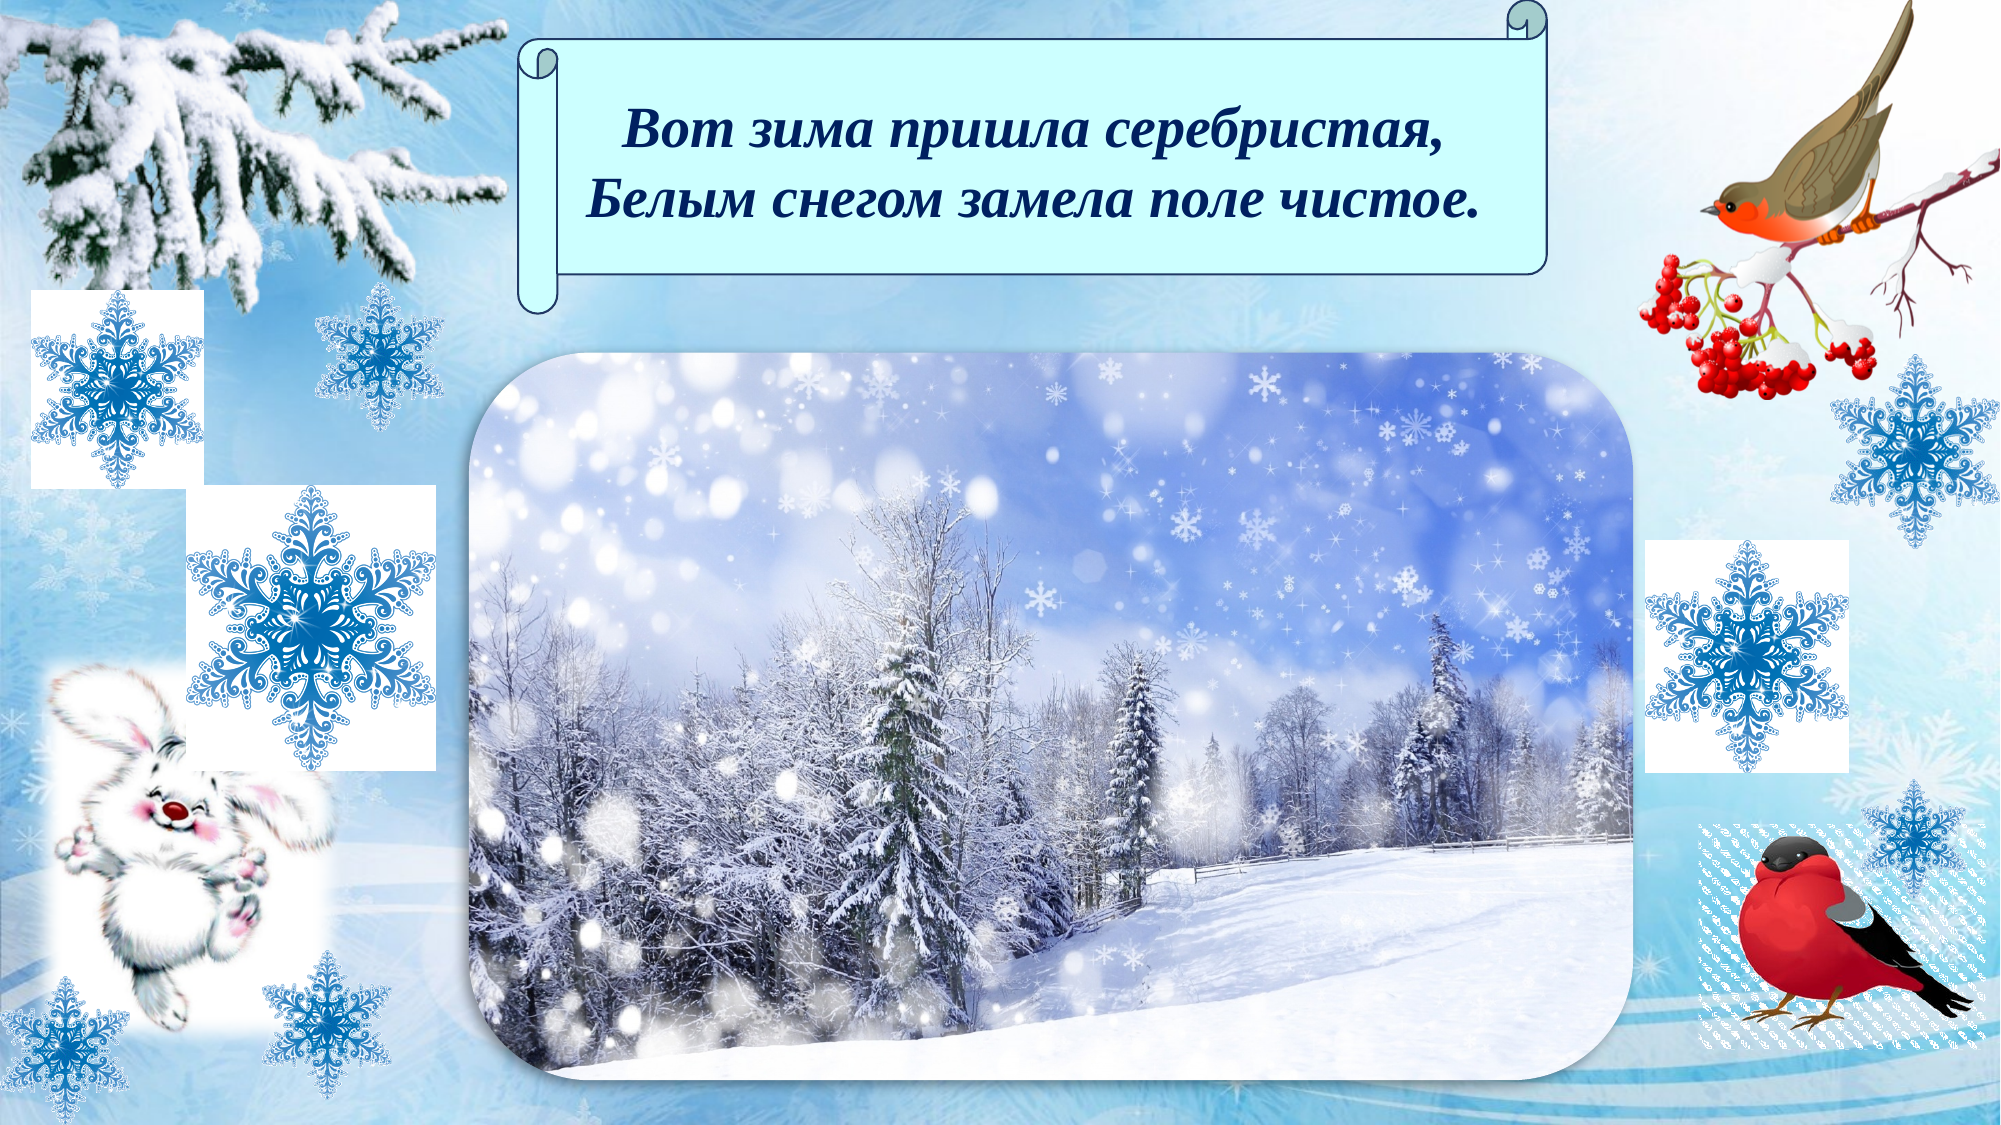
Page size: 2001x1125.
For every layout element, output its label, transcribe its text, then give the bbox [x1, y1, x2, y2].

text_box Вот зима пришла серебристая, Белым снегом замела поле чистое. [543, 81, 1526, 237]
text_box [517, 0, 1548, 315]
picture [0, 0, 2001, 1125]
